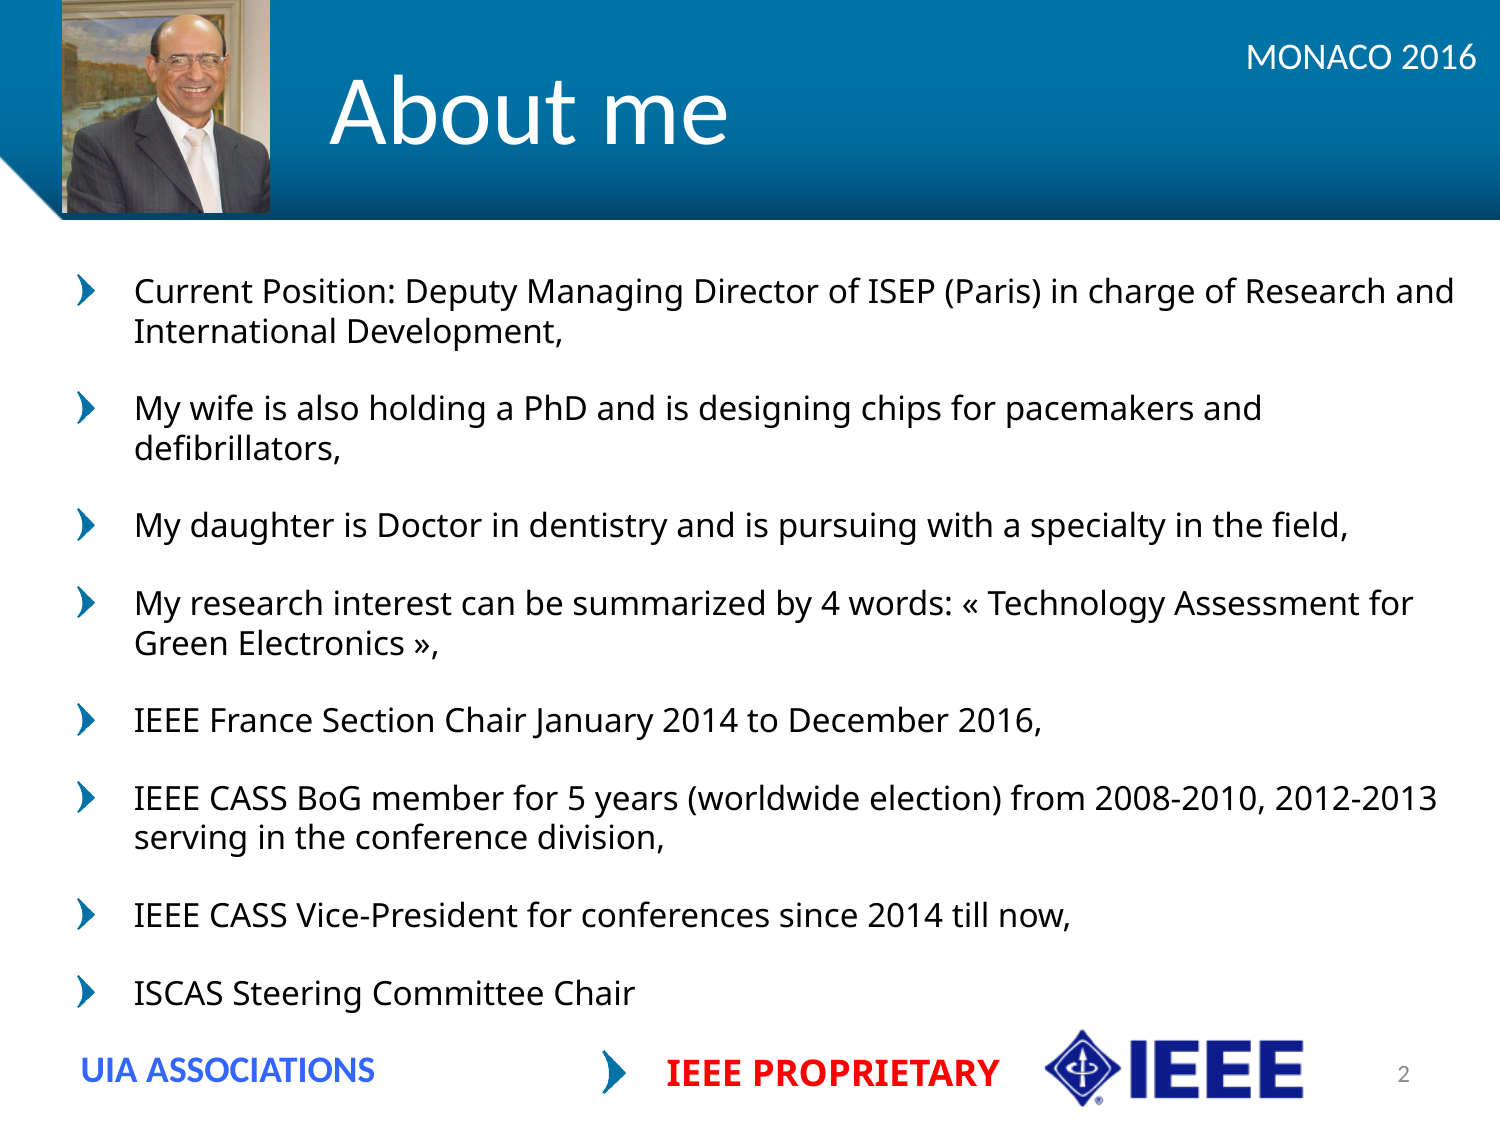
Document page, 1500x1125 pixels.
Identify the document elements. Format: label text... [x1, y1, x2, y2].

picture [77, 278, 82, 303]
picture [1037, 1075, 1313, 1115]
picture [77, 785, 82, 810]
picture [77, 979, 82, 1005]
picture [81, 994, 95, 1008]
picture [602, 1054, 608, 1090]
text_box IEEE PROPRIETARY [587, 1042, 1063, 1103]
picture [77, 902, 82, 927]
picture [80, 781, 95, 796]
picture [80, 975, 95, 990]
slide_number 2 [1074, 1042, 1425, 1103]
text_box MONACO 2016 [1230, 24, 1493, 85]
picture [81, 800, 95, 813]
picture [62, 0, 270, 213]
picture [80, 274, 95, 289]
picture [81, 410, 95, 424]
picture [80, 508, 95, 523]
list Current Position: Deputy Managing Director of ISEP (Paris) in charge of Research and International Development, My wife is also holding a PhD and is designing chips for pacemakers and defibrillators, My daughter is Doctor in dentistry and is pursuing with a specialty in the field, My research interest can be summarized by 4 words: « Technology Assessment for Green Electronics », IEEE France Section Chair January 2014 to December 2016, IEEE CASS BoG member for 5 years (worldwide election) from 2008-2010, 2012-2013 serving in the conference division, IEEE CASS Vice-President for conferences since 2014 till now, ISCAS Steering Committee Chair [62, 262, 1475, 1075]
picture [77, 395, 82, 421]
picture [80, 391, 95, 406]
picture [81, 722, 95, 736]
picture [80, 586, 95, 601]
picture [77, 590, 82, 615]
picture [80, 703, 95, 718]
picture [77, 512, 82, 538]
picture [606, 1050, 626, 1071]
picture [77, 707, 82, 733]
text_box UIA ASSOCIATIONS [65, 1037, 391, 1098]
picture [81, 527, 95, 541]
picture [606, 1075, 626, 1094]
text_box About me [314, 37, 746, 173]
picture [81, 293, 95, 306]
picture [80, 898, 95, 913]
picture [81, 605, 95, 618]
picture [81, 917, 95, 930]
